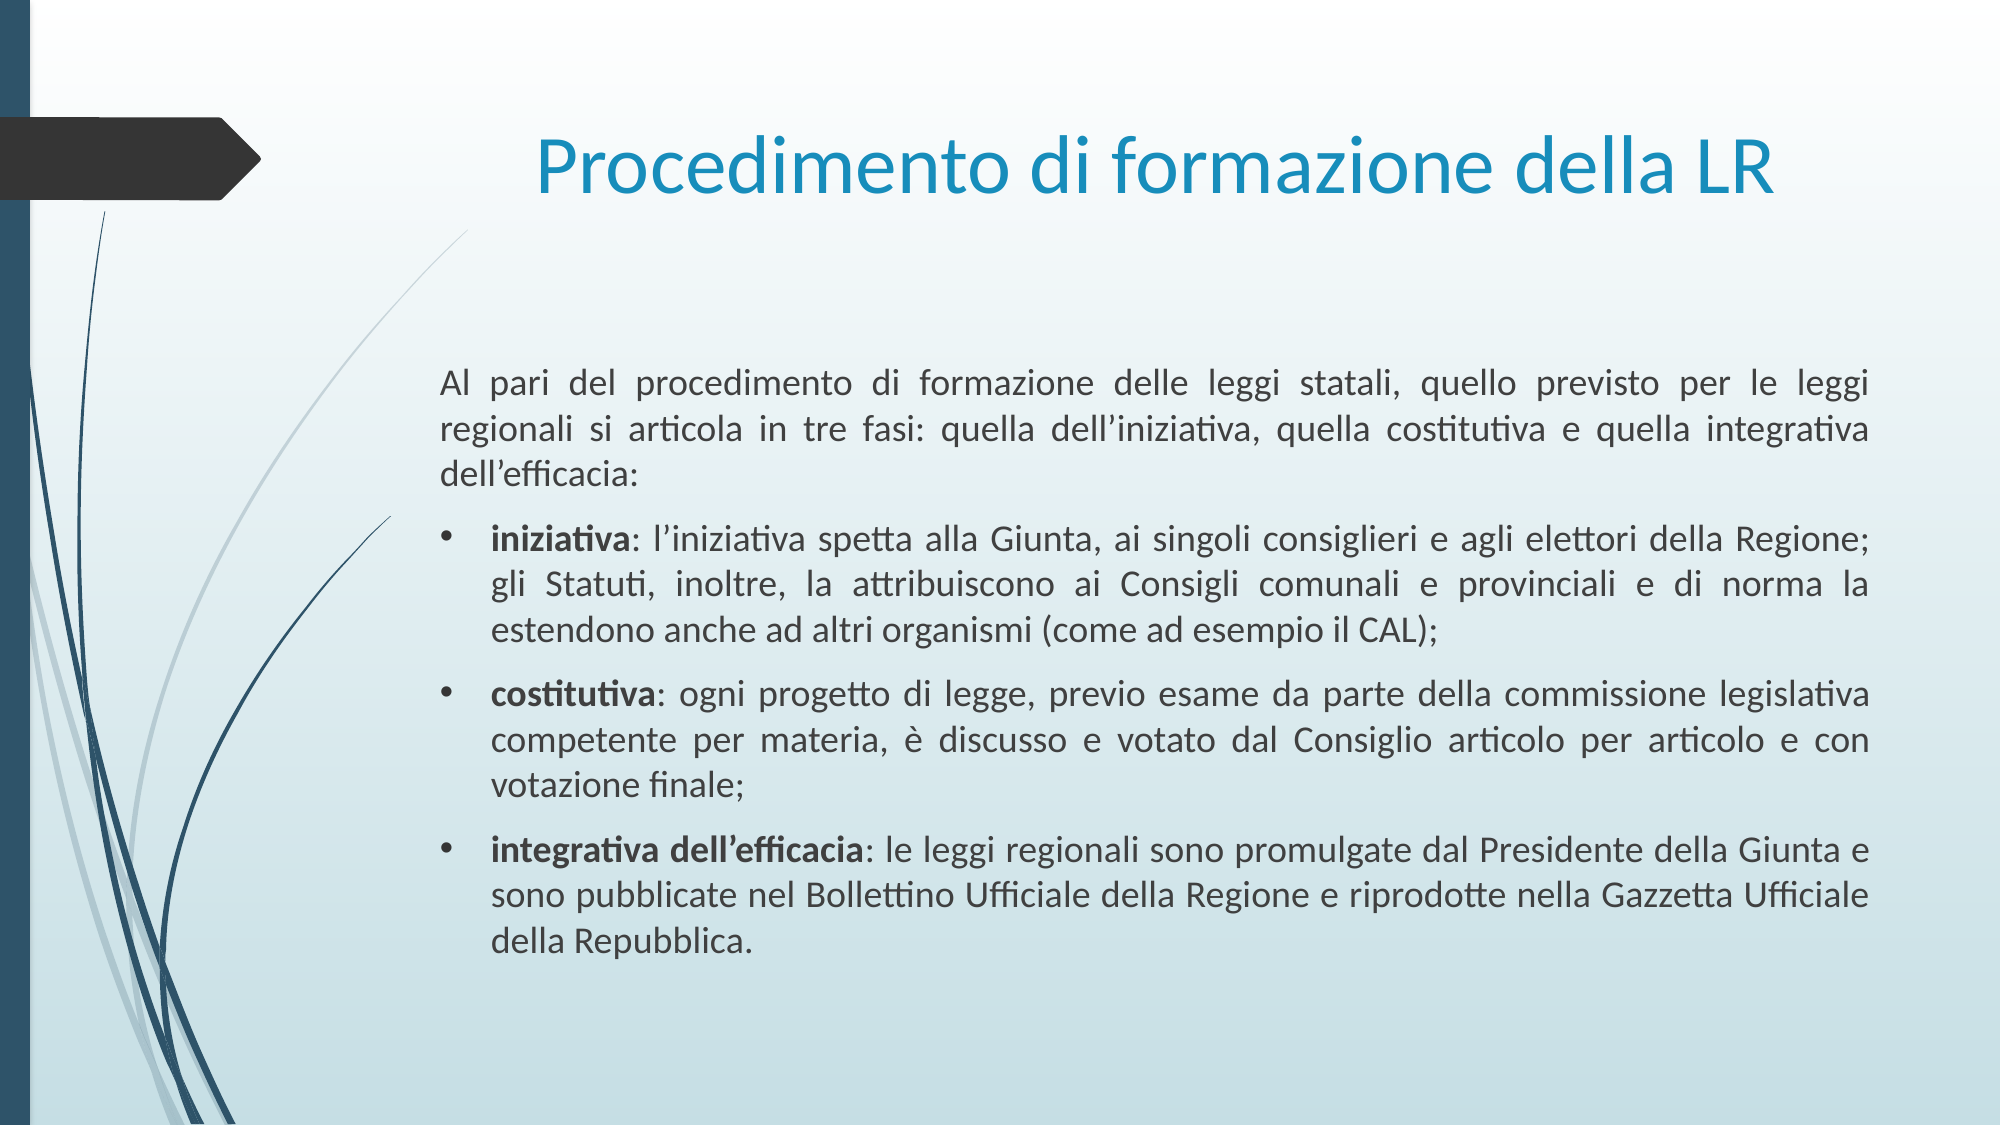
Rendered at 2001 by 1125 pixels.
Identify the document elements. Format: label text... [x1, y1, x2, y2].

list Al pari del procedimento di formazione delle leggi statali, quello previsto per le leggi regionali si articola in tre fasi: quella dell’iniziativa, quella costitutiva e quella integrativa dell’efficacia: iniziativa: l’iniziativa spetta alla Giunta, ai singoli consiglieri e agli elettori della Regione; gli Statuti, inoltre, la attribuiscono ai Consigli comunali e provinciali e di norma la estendono anche ad altri organismi (come ad esempio il CAL); costitutiva: ogni progetto di legge, previo esame da parte della commissione legislativa competente per materia, è discusso e votato dal Consiglio articolo per articolo e con votazione finale; integrativa dell’efficacia: le leggi regionali sono promulgate dal Presidente della Giunta e sono pubblicate nel Bollettino Ufficiale della Regione e riprodotte nella Gazzetta Ufficiale della Repubblica. [424, 350, 1888, 970]
title Procedimento di formazione della LR [425, 102, 1888, 313]
